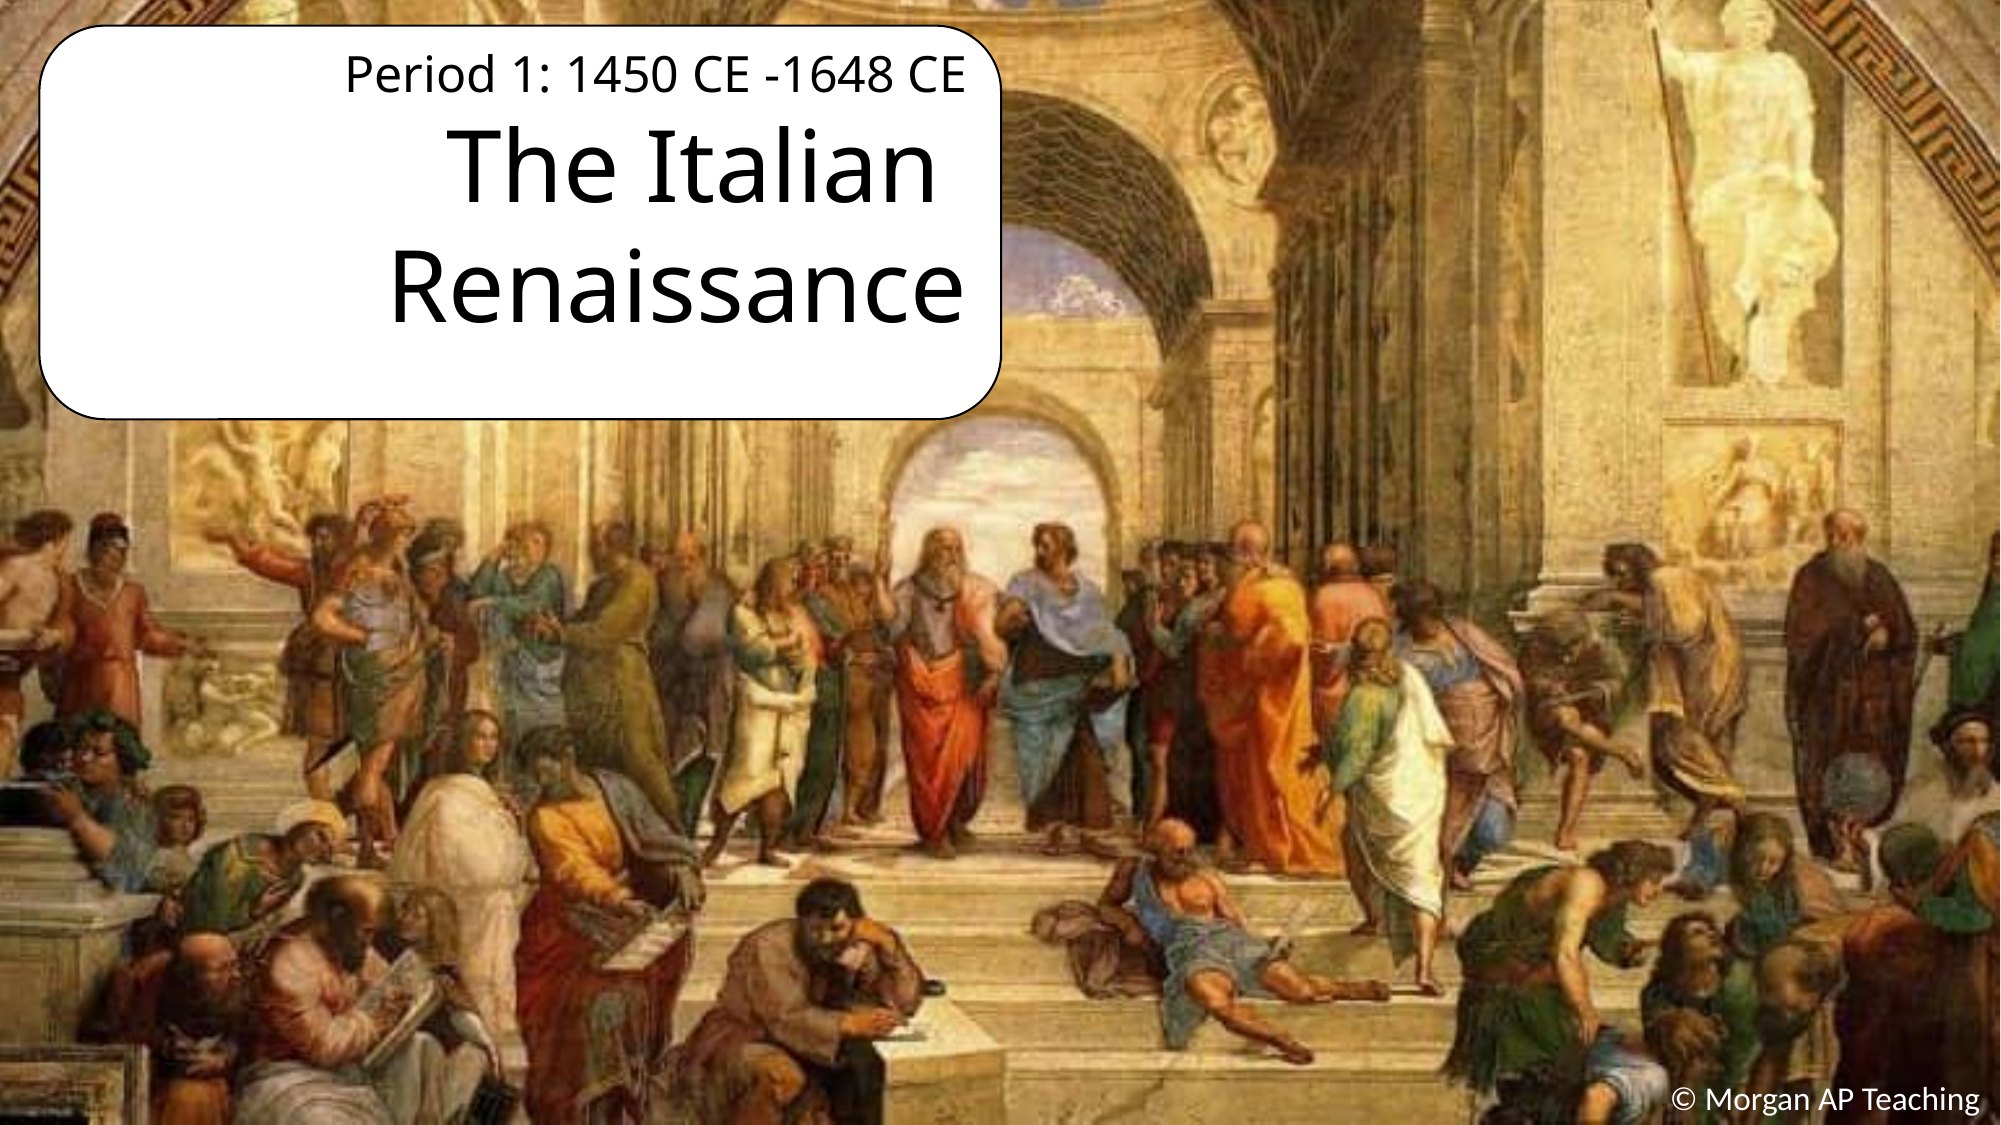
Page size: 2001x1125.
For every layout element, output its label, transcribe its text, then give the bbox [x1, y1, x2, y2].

picture [0, 0, 2001, 1125]
text_box © Morgan AP Teaching [1655, 1069, 2000, 1125]
text_box Period 1: 1450 CE -1648 CE The Italian Renaissance [38, 24, 1003, 421]
